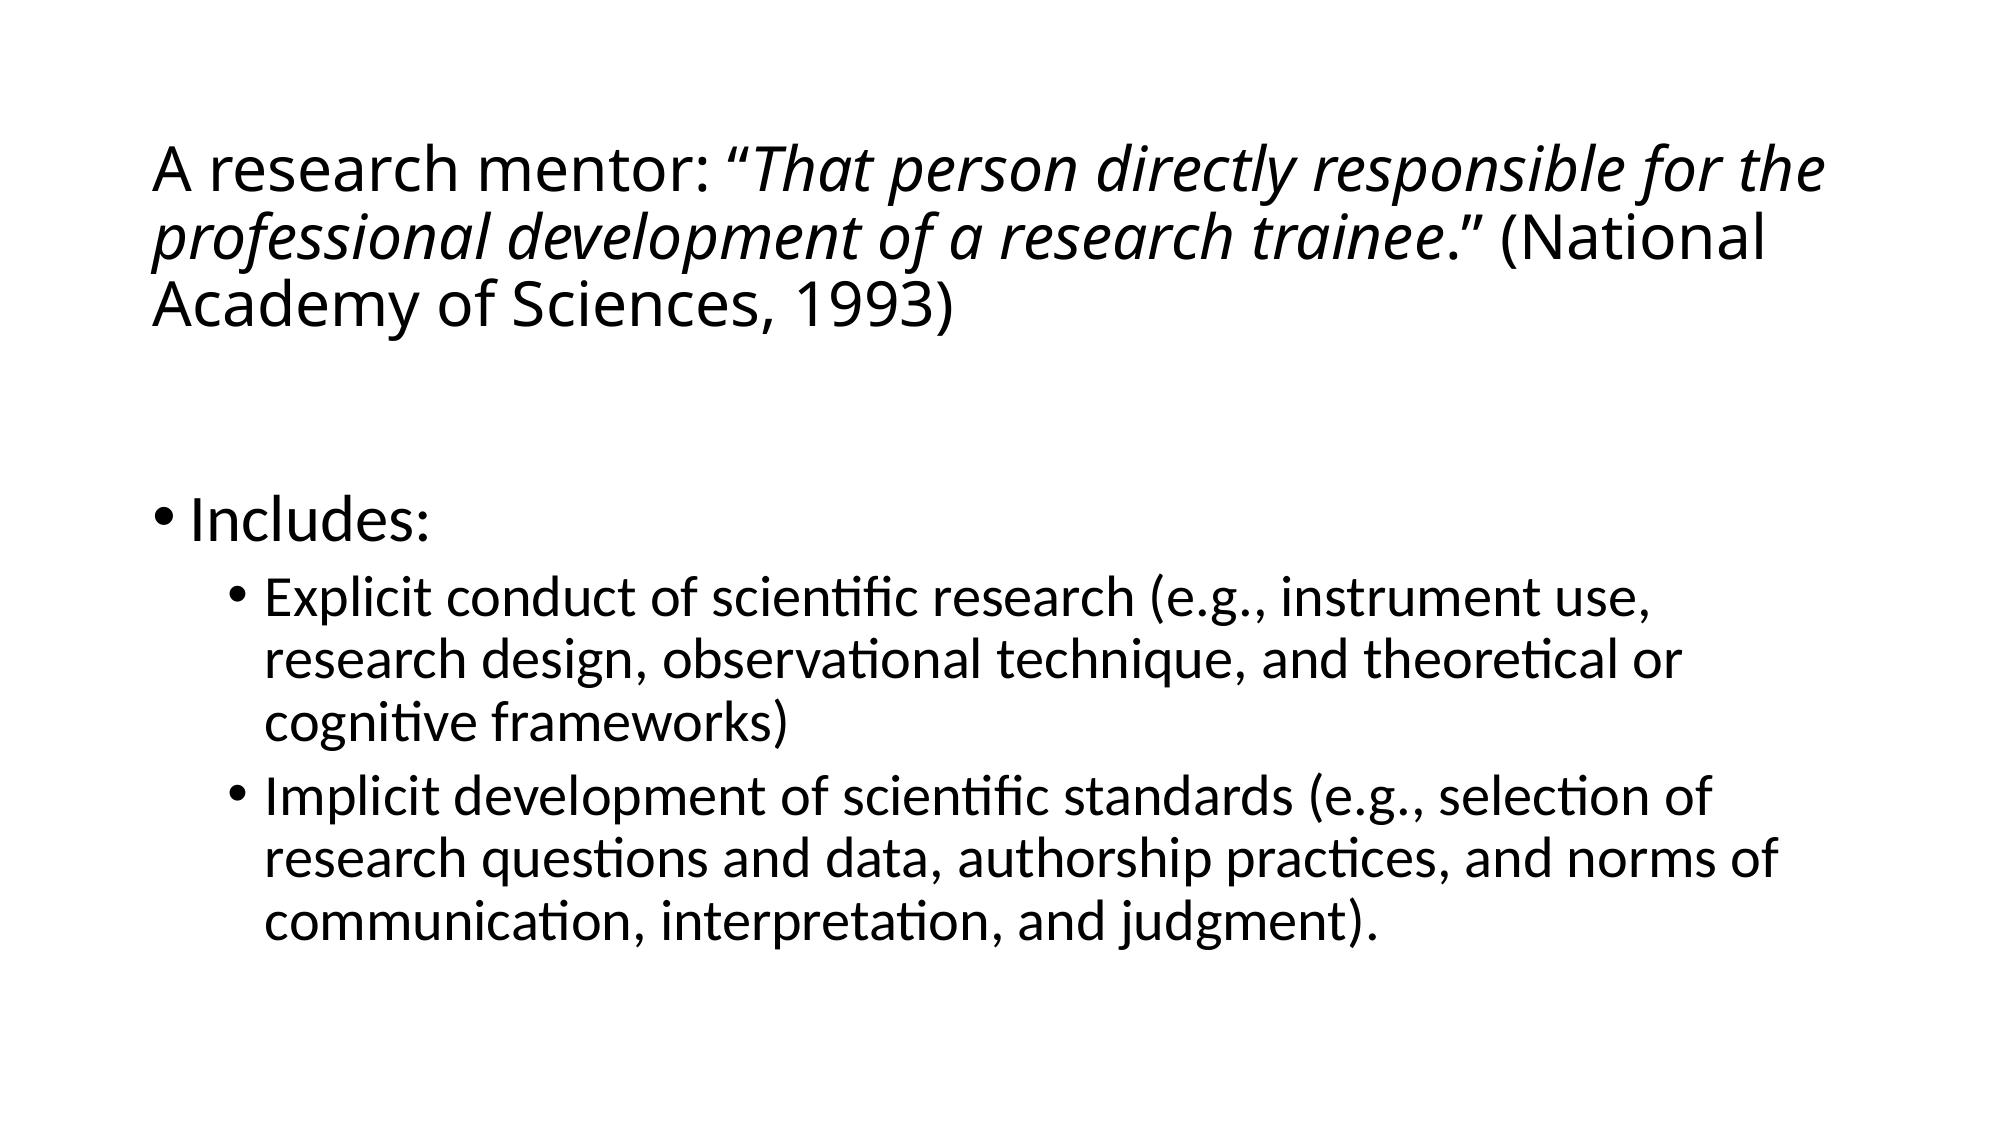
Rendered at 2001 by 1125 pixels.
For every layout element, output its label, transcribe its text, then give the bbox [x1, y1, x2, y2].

title A research mentor: “That person directly responsible for the professional development of a research trainee.” (National Academy of Sciences, 1993) [137, 130, 1863, 348]
list Includes: Explicit conduct of scientific research (e.g., instrument use, research design, observational technique, and theoretical or cognitive frameworks) Implicit development of scientific standards (e.g., selection of research questions and data, authorship practices, and norms of communication, interpretation, and judgment). [137, 475, 1863, 1086]
